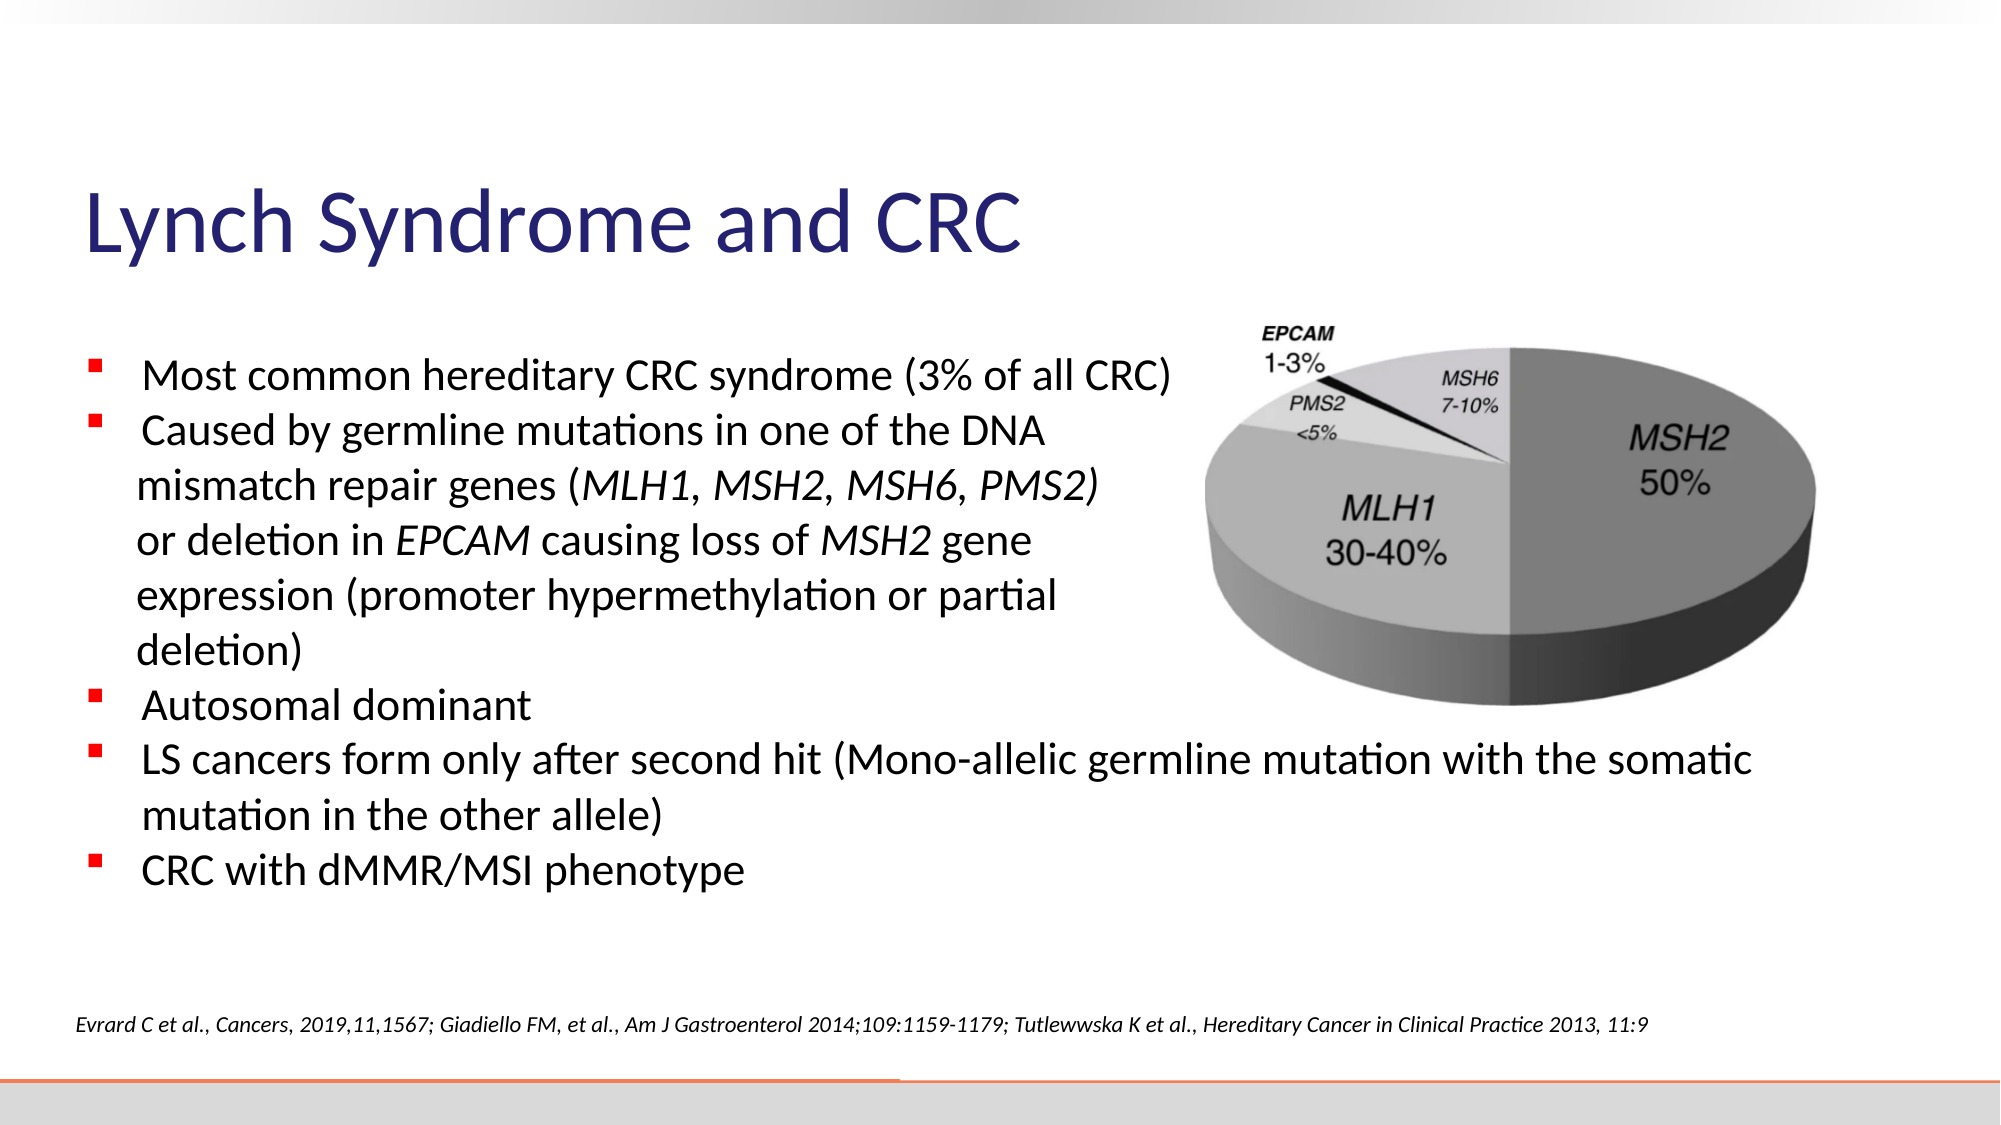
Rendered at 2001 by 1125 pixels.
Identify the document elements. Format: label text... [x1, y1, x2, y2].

text_box Most common hereditary CRC syndrome (3% of all CRC) Caused by germline mutations in one of the DNA mismatch repair genes (MLH1, MSH2, MSH6, PMS2) or deletion in EPCAM causing loss of MSH2 gene expression (promoter hypermethylation or partial deletion) Autosomal dominant LS cancers form only after second hit (Mono-allelic germline mutation with the somatic mutation in the other allele) CRC with dMMR/MSI phenotype [70, 337, 1906, 950]
text_box [899, 788, 2000, 1081]
picture [1205, 300, 1832, 715]
text_box Evrard C et al., Cancers, 2019,11,1567; Giadiello FM, et al., Am J Gastroenterol 2014;109:1159-1179; Tutlewwska K et al., Hereditary Cancer in Clinical Practice 2013, 11:9 [60, 1002, 1672, 1045]
text_box Lynch Syndrome and CRC [70, 153, 1793, 278]
